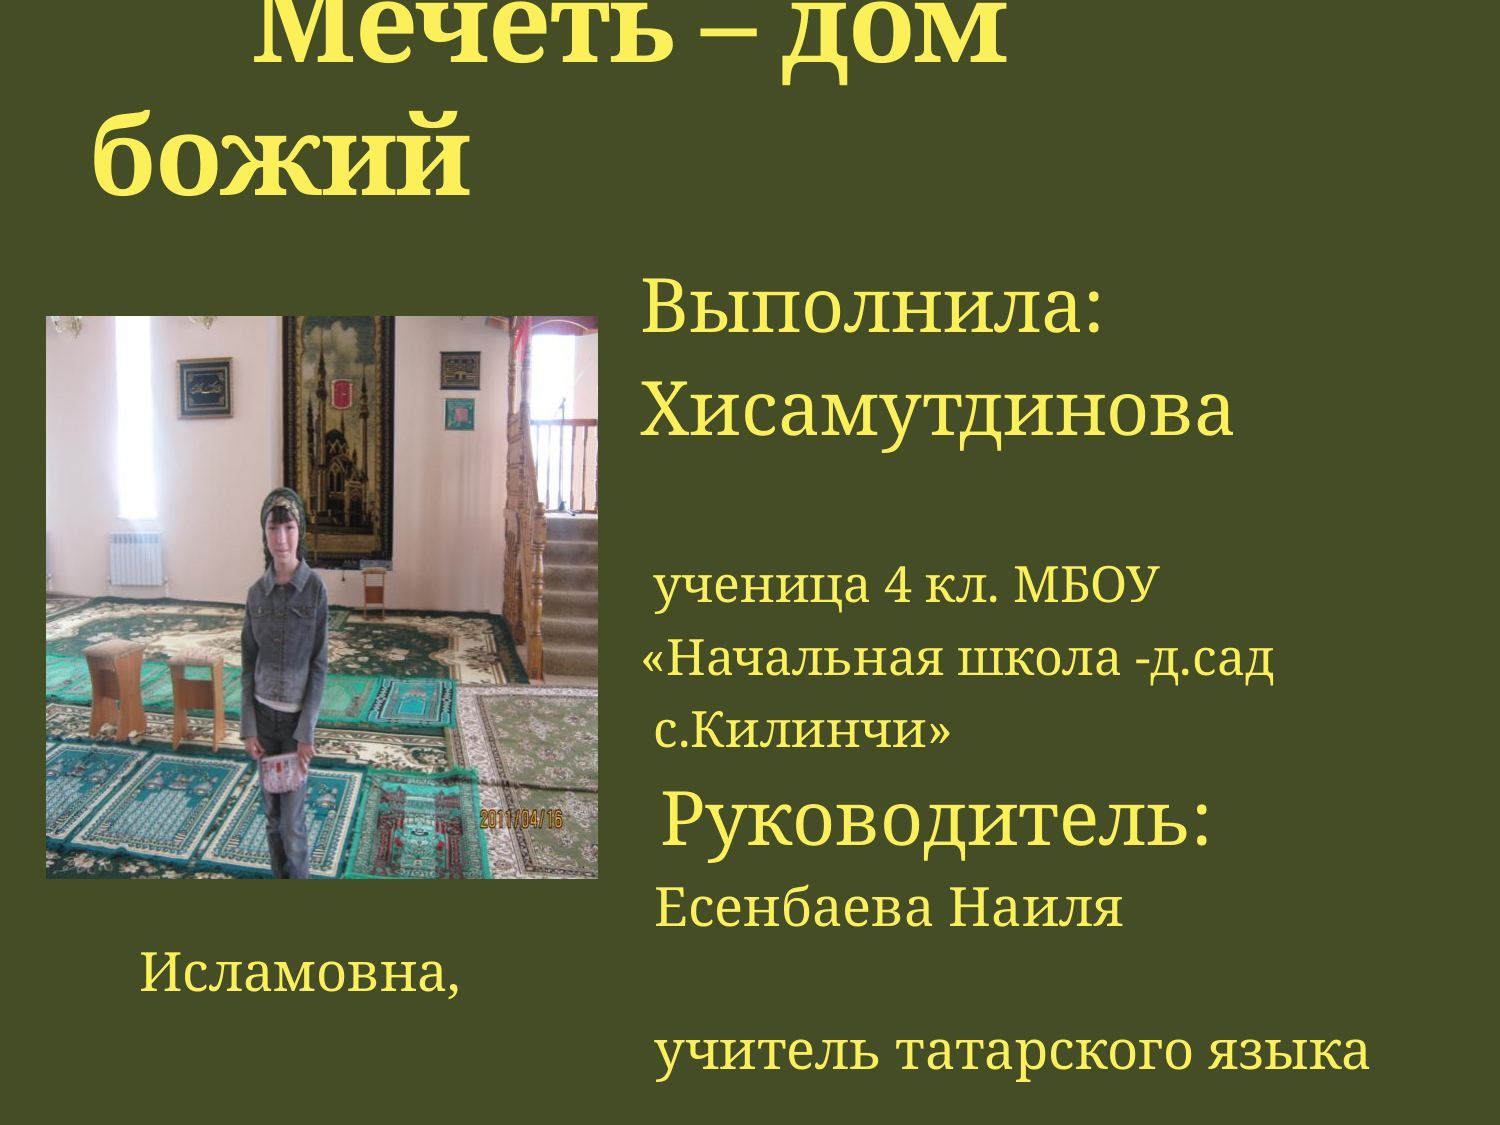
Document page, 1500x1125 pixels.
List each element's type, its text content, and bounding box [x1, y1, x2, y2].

list Выполнила: Хисамутдинова Аделя, ученица 4 кл. МБОУ «Начальная школа -д.сад с.Килинчи» Руководитель: Есенбаева Наиля Исламовна, учитель татарского языка [79, 249, 1430, 1001]
picture [46, 316, 598, 880]
title Мечеть – дом божий [74, 24, 1425, 225]
